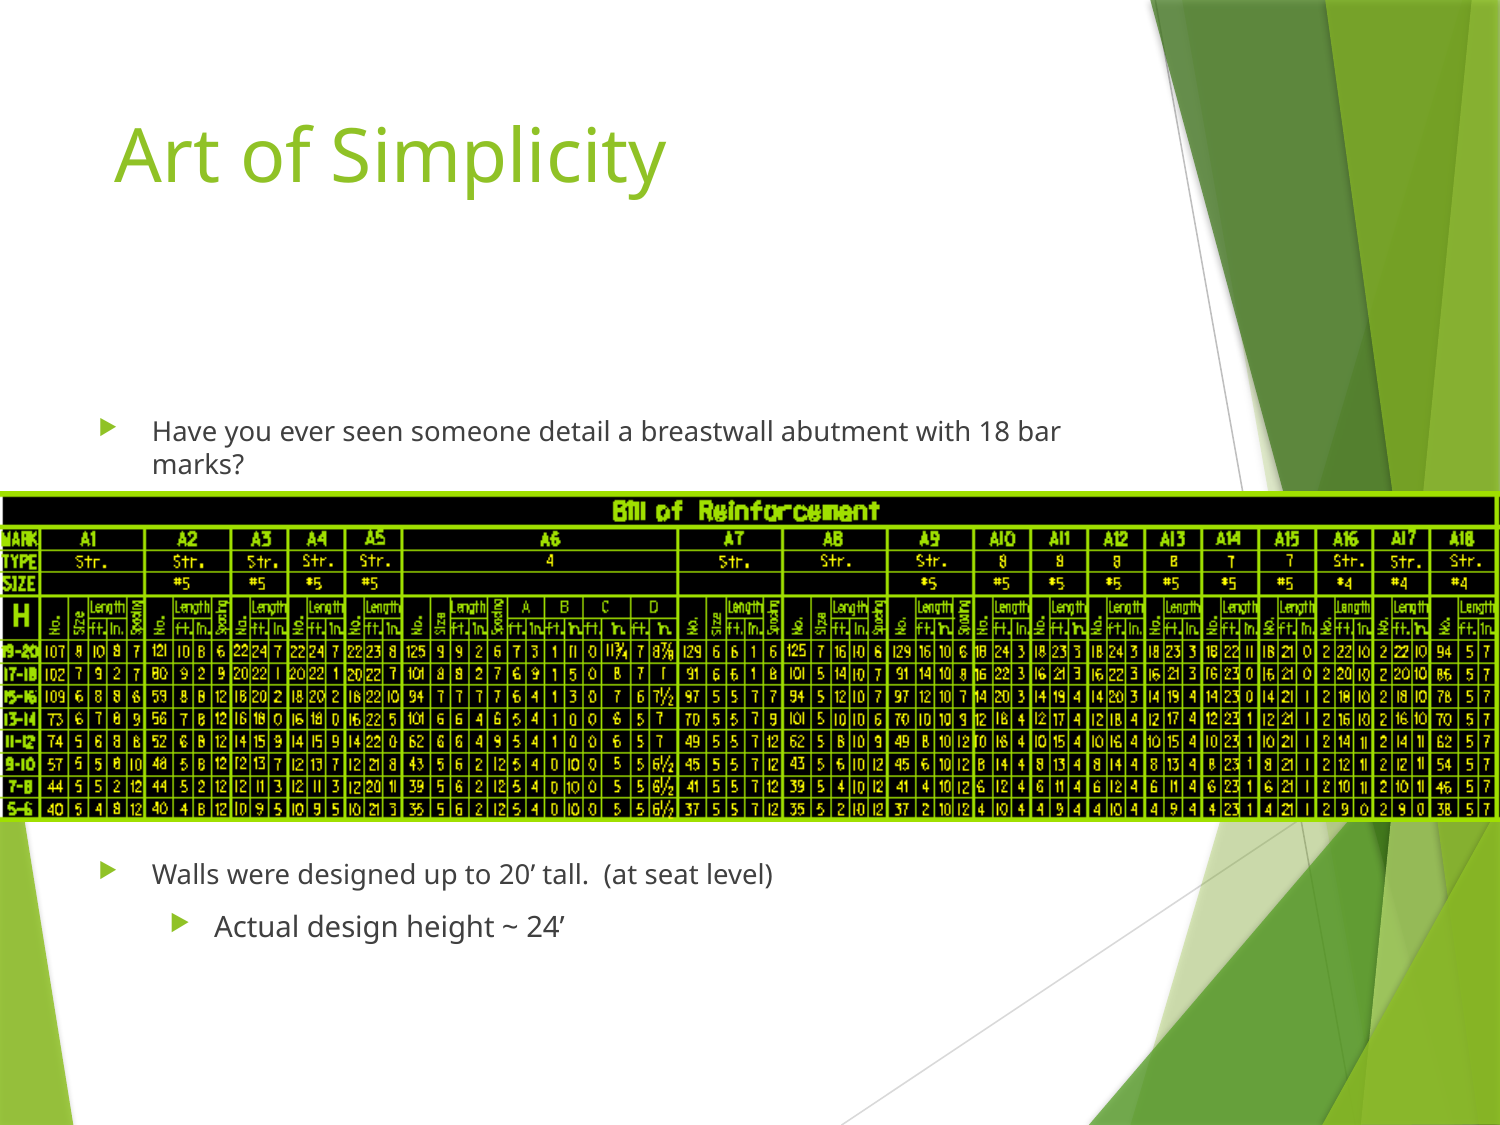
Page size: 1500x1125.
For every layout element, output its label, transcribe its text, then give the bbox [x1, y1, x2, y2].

title Art of Simplicity [99, 99, 1142, 317]
picture [0, 491, 1500, 822]
list Have you ever seen someone detail a breastwall abutment with 18 bar marks? Walls were designed up to 20’ tall. (at seat level) Actual design height ~ 24’ [83, 406, 1141, 490]
list Have you ever seen someone detail a breastwall abutment with 18 bar marks? Walls were designed up to 20’ tall. (at seat level) Actual design height ~ 24’ [83, 831, 1141, 954]
